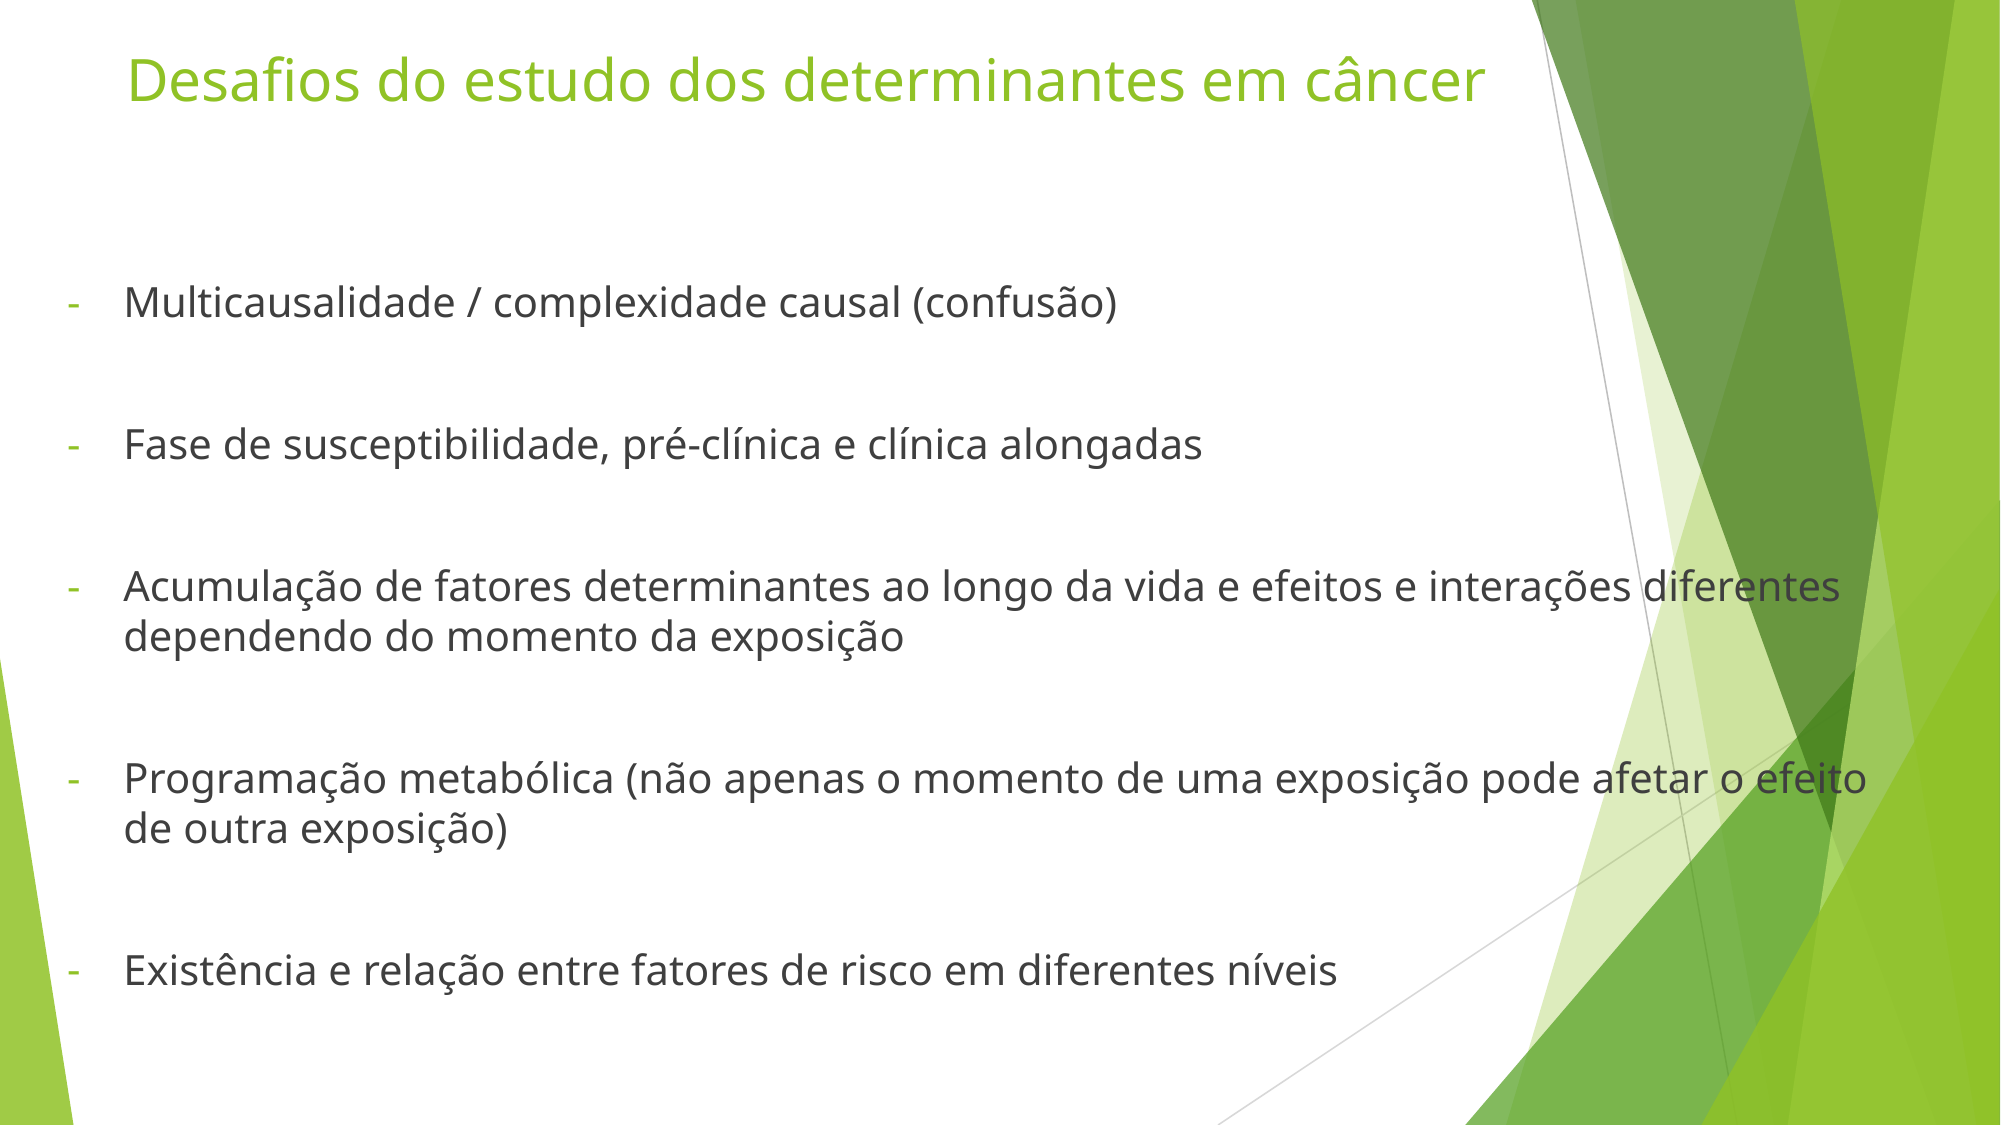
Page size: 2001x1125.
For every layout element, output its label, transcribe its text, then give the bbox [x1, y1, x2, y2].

list Multicausalidade / complexidade causal (confusão) Fase de susceptibilidade, pré-clínica e clínica alongadas Acumulação de fatores determinantes ao longo da vida e efeitos e interações diferentes dependendo do momento da exposição Programação metabólica (não apenas o momento de uma exposição pode afetar o efeito de outra exposição) Existência e relação entre fatores de risco em diferentes níveis [52, 268, 1907, 1125]
title Desafios do estudo dos determinantes em câncer [111, 35, 1522, 253]
